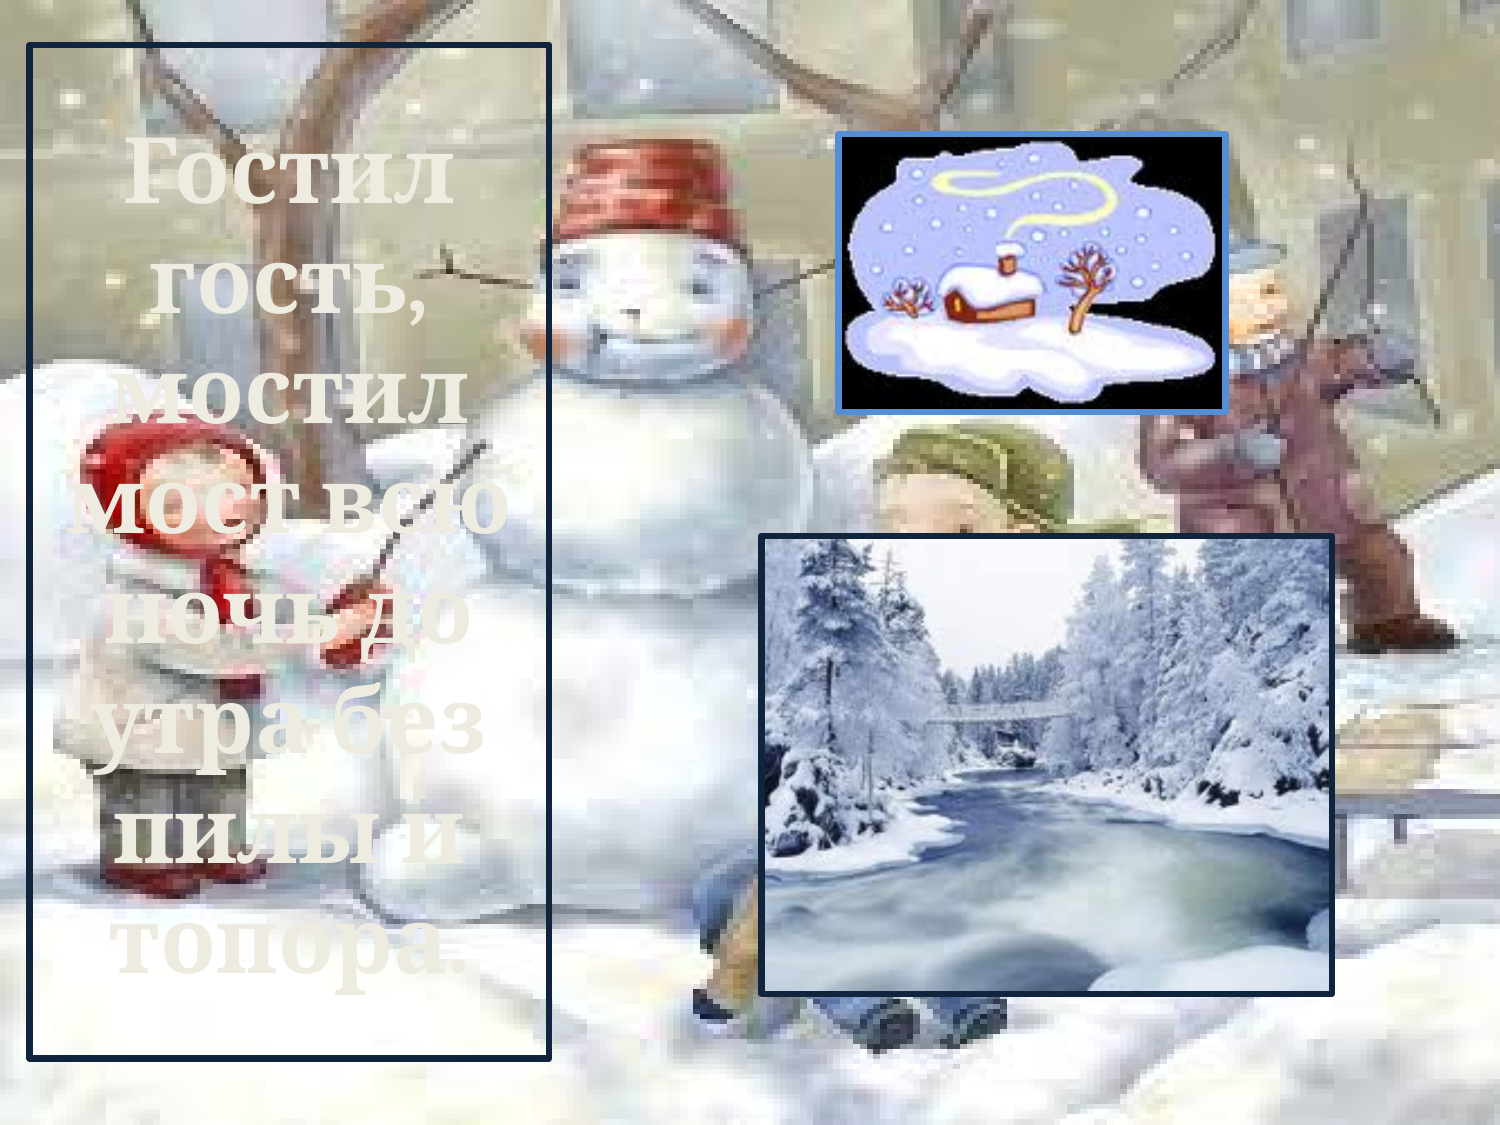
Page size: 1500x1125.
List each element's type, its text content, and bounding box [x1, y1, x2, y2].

title Гостил гость, мостил мост всю ночь до утра без пилы и топора. [29, 45, 550, 1059]
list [841, 136, 1223, 410]
picture [0, 0, 1500, 1125]
